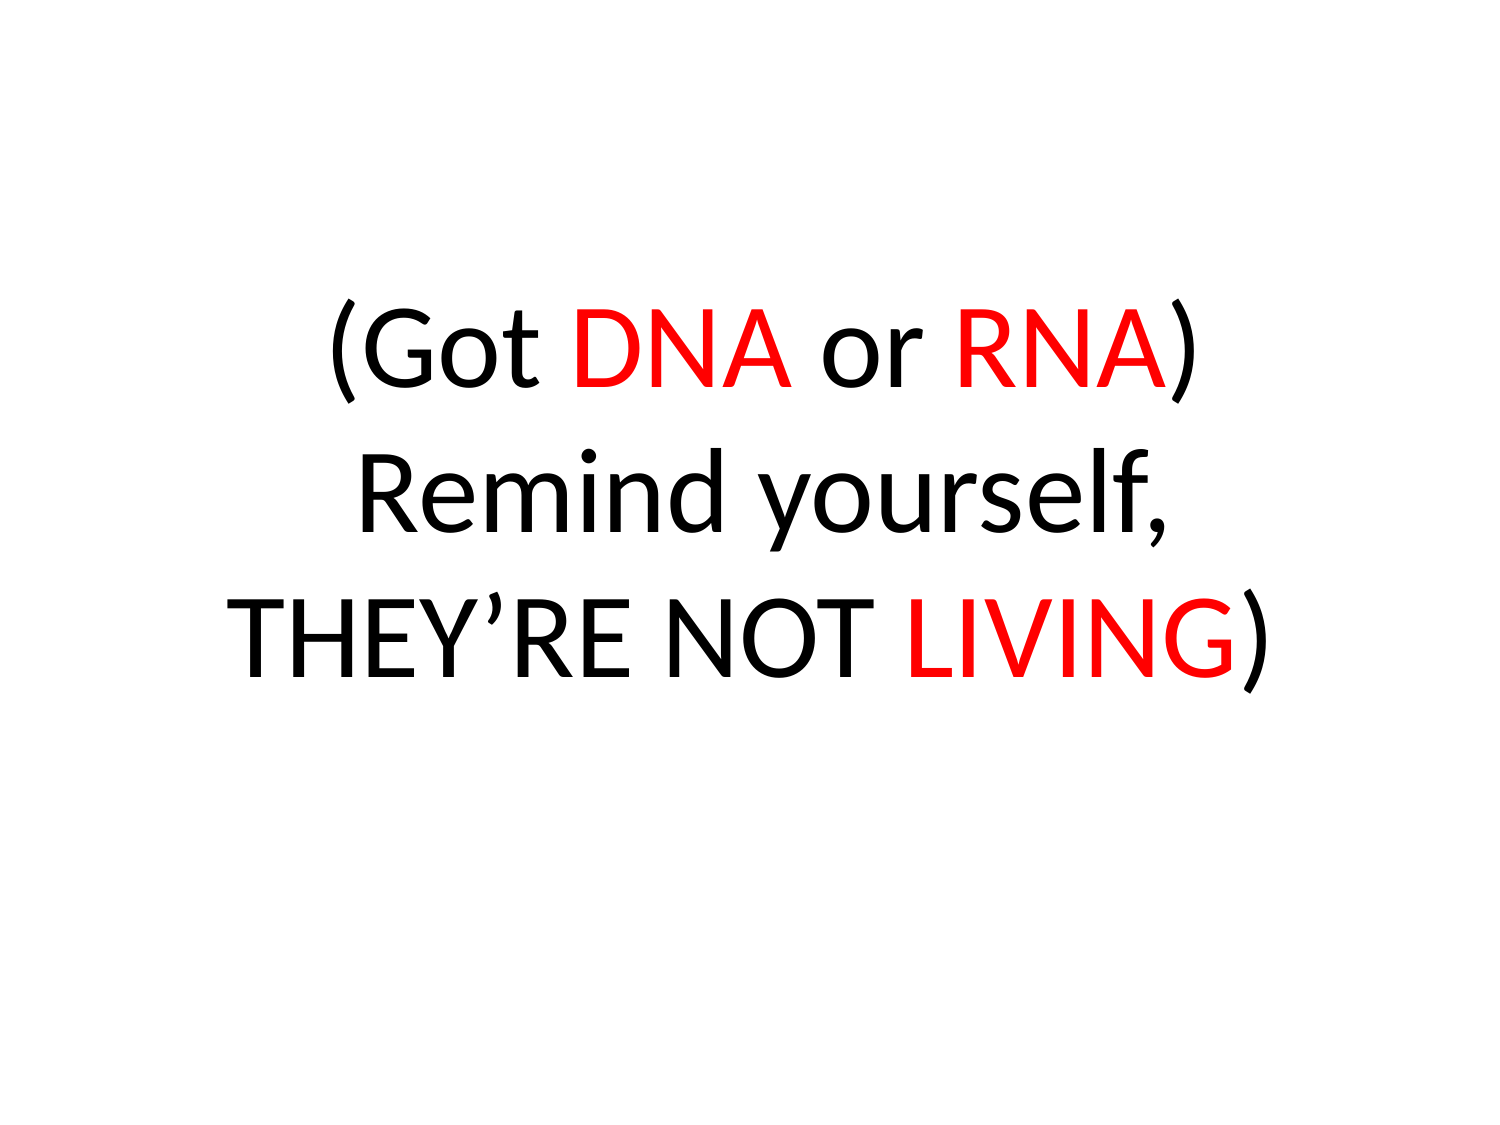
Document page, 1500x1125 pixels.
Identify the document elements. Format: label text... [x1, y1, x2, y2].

title (Got DNA or RNA) Remind yourself, THEY’RE NOT LIVING) [126, 258, 1402, 807]
